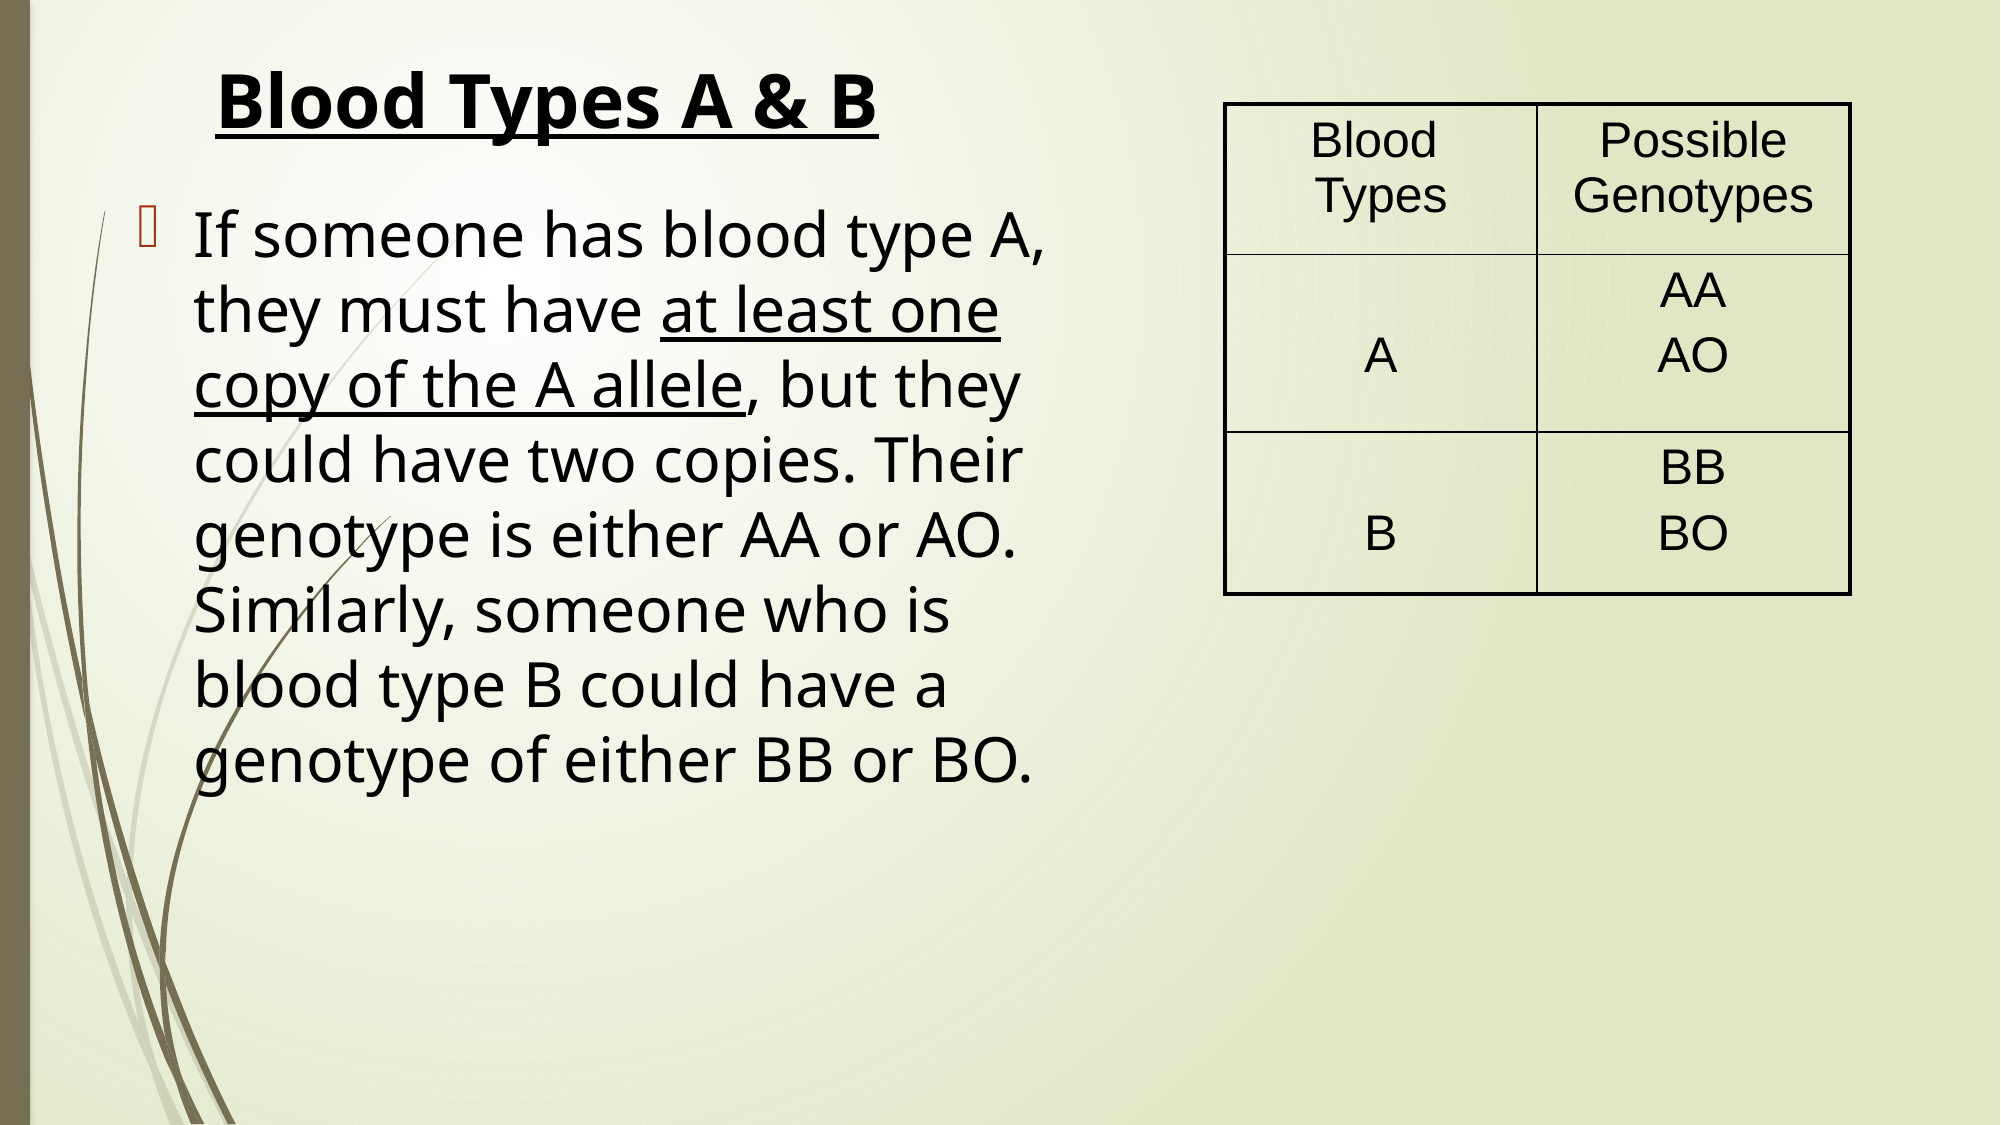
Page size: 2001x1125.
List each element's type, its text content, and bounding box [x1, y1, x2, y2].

list If someone has blood type A, they must have at least one copy of the A allele, but they could have two copies. Their genotype is either AA or AO. Similarly, someone who is blood type B could have a genotype of either BB or BO. [122, 187, 1097, 931]
table_cell A [1227, 255, 1536, 431]
table_header Possible Genotypes [1538, 106, 1848, 254]
table_cell BB BO [1538, 433, 1848, 592]
table_cell B [1227, 433, 1536, 592]
title Blood Types A & B [200, 45, 1900, 234]
table_header Blood Types [1227, 106, 1536, 254]
table_cell AA AO [1538, 255, 1848, 431]
